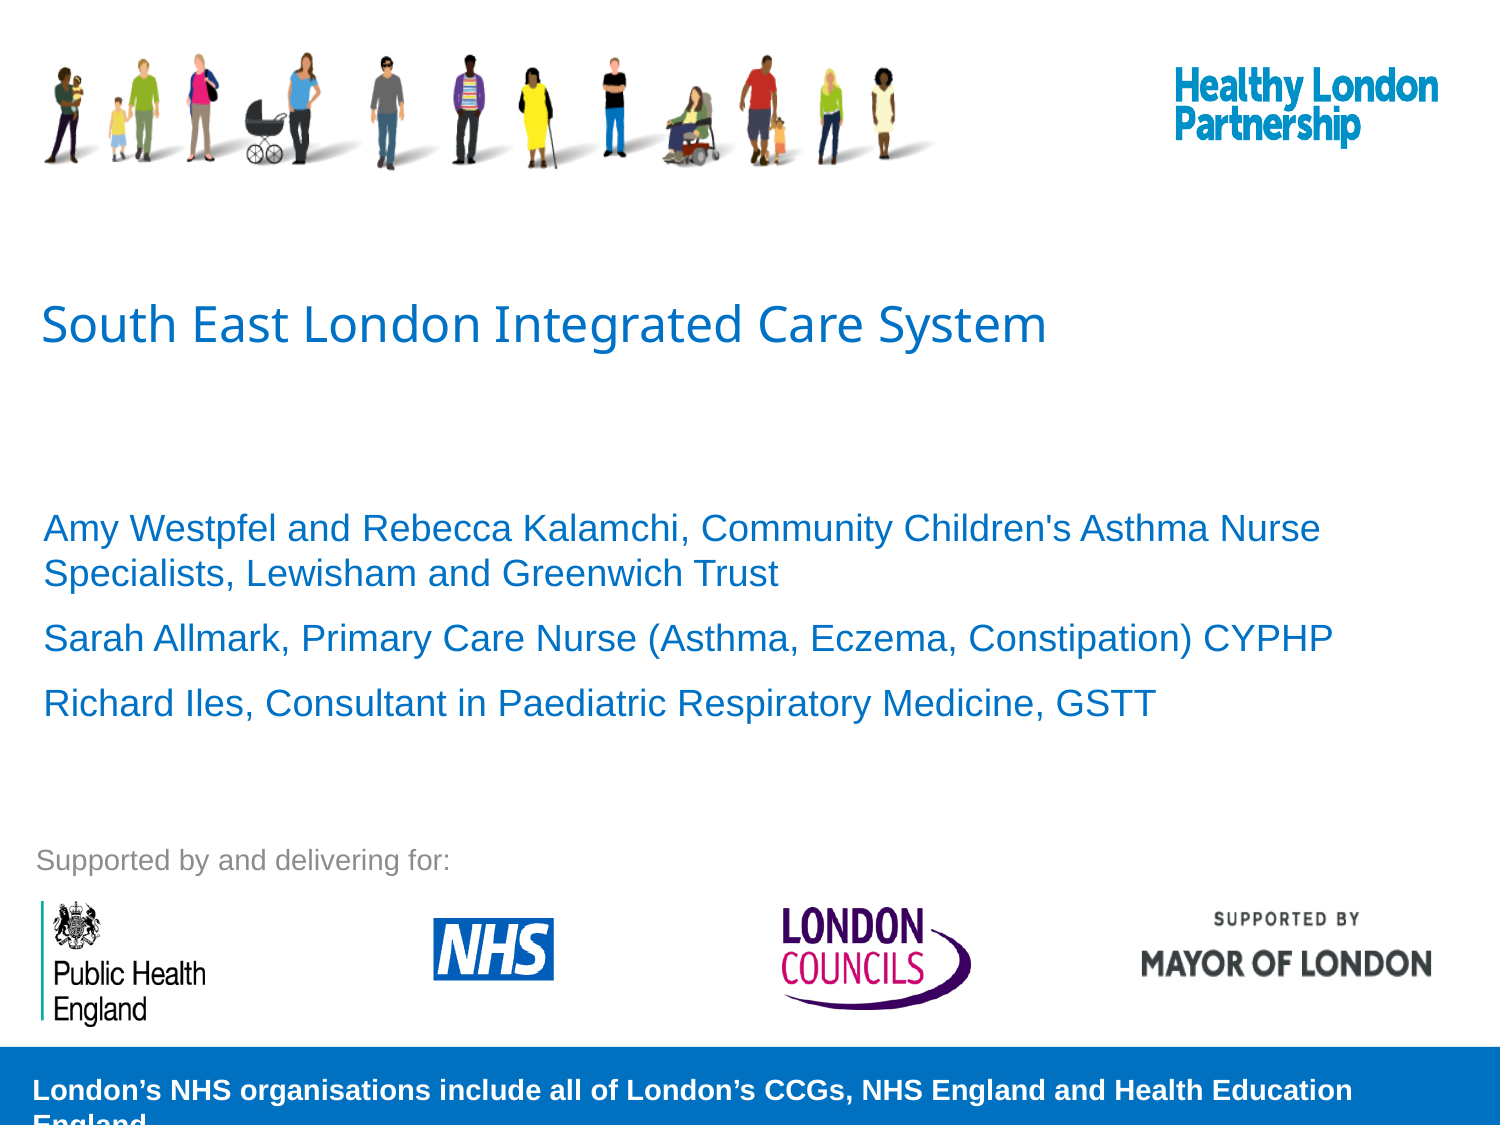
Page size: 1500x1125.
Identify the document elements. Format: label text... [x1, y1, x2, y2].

picture [41, 901, 205, 1027]
picture [1348, 122, 1354, 132]
picture [431, 918, 555, 988]
picture [1175, 66, 1447, 149]
picture [1133, 901, 1443, 1010]
list Amy Westpfel and Rebecca Kalamchi, Community Children's Asthma Nurse Specialists, Lewisham and Greenwich Trust Sarah Allmark, Primary Care Nurse (Asthma, Eczema, Constipation) CYPHP Richard Iles, Consultant in Paediatric Respiratory Medicine, GSTT [43, 503, 1436, 728]
picture [1183, 114, 1188, 122]
title South East London Integrated Care System [41, 292, 1394, 433]
picture [5, 0, 939, 247]
picture [782, 907, 971, 1010]
picture [1208, 91, 1219, 96]
